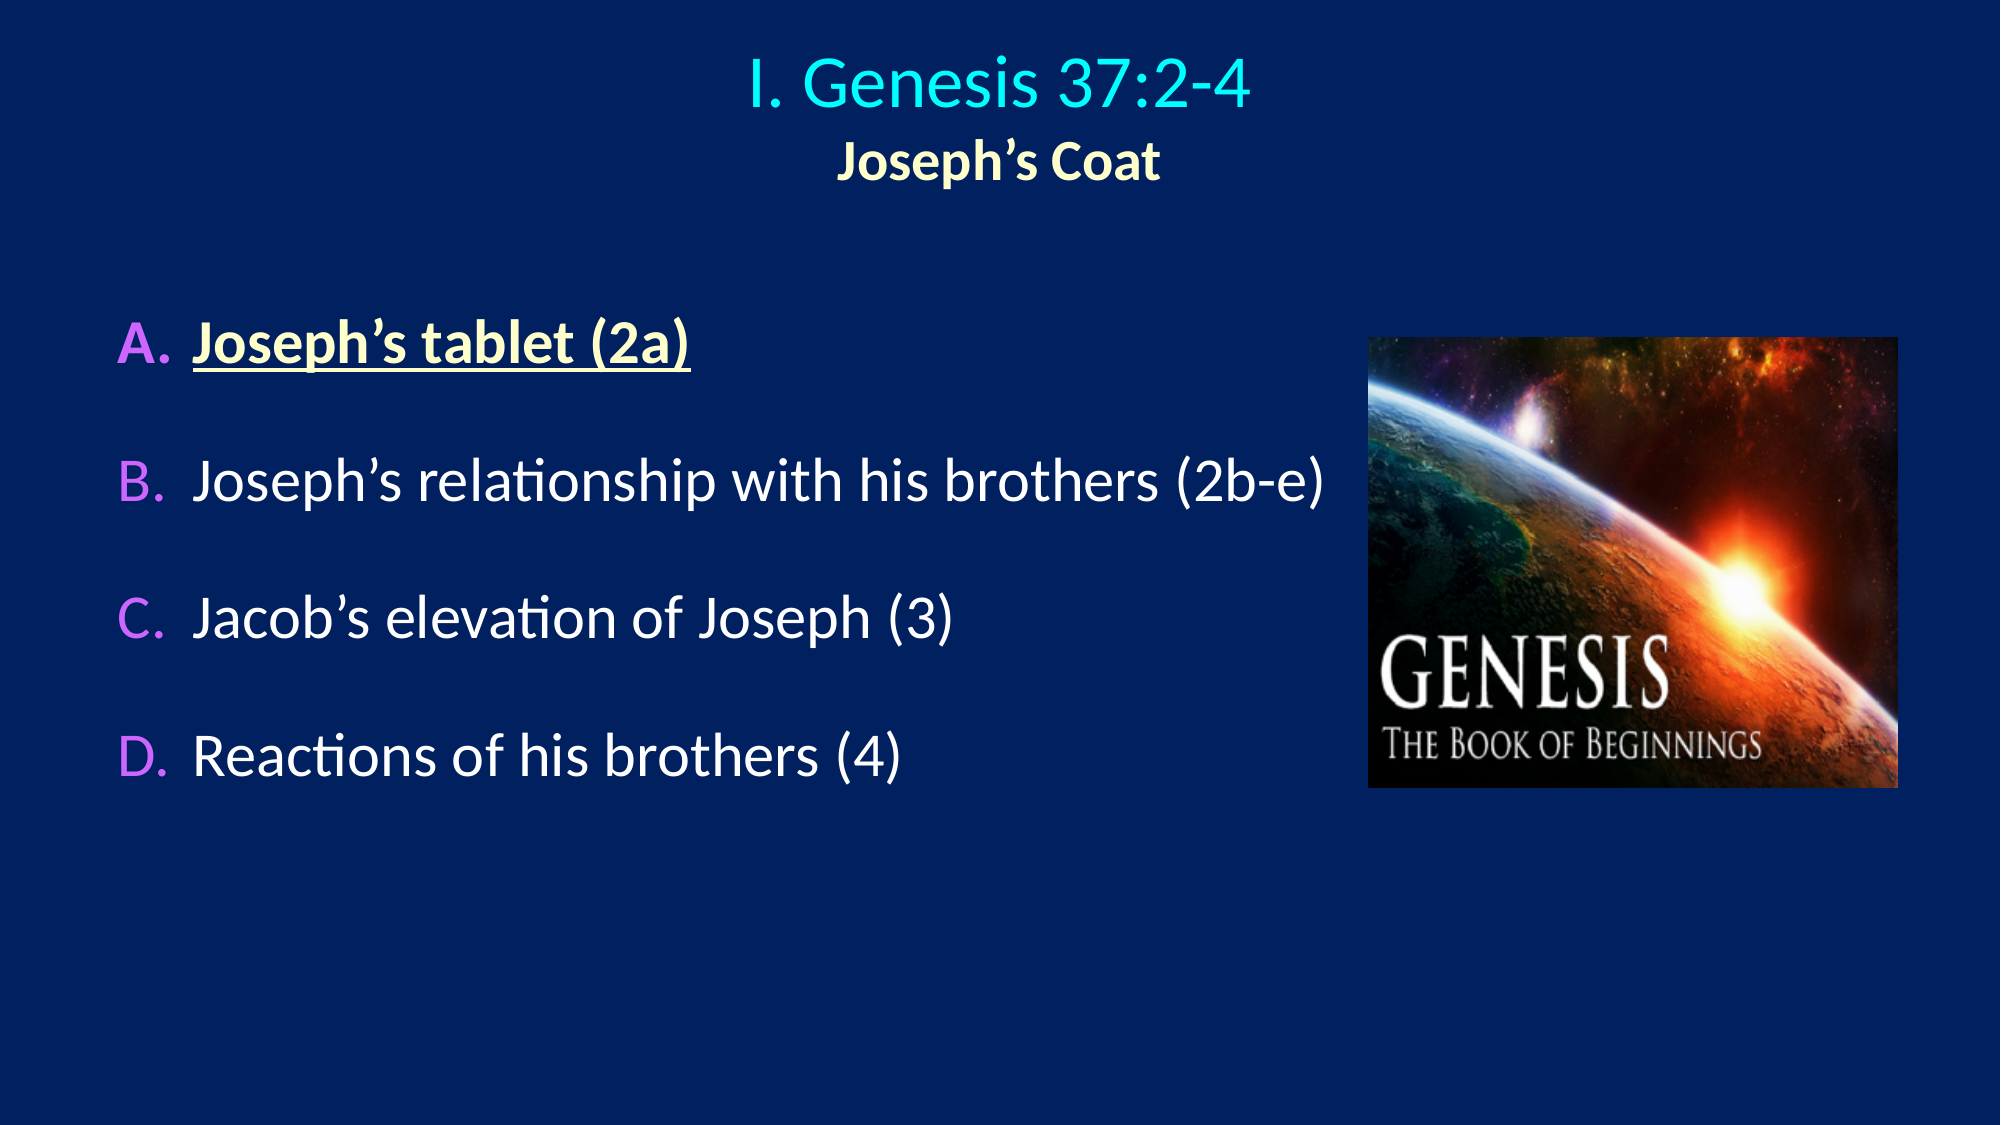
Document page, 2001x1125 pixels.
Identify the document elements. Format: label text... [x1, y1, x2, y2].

list Joseph’s tablet (2a) Joseph’s relationship with his brothers (2b-e) Jacob’s elevation of Joseph (3) Reactions of his brothers (4) [102, 293, 1563, 832]
picture [1367, 337, 1898, 788]
title I. Genesis 37:2-4 Joseph’s Coat [535, 37, 1464, 188]
